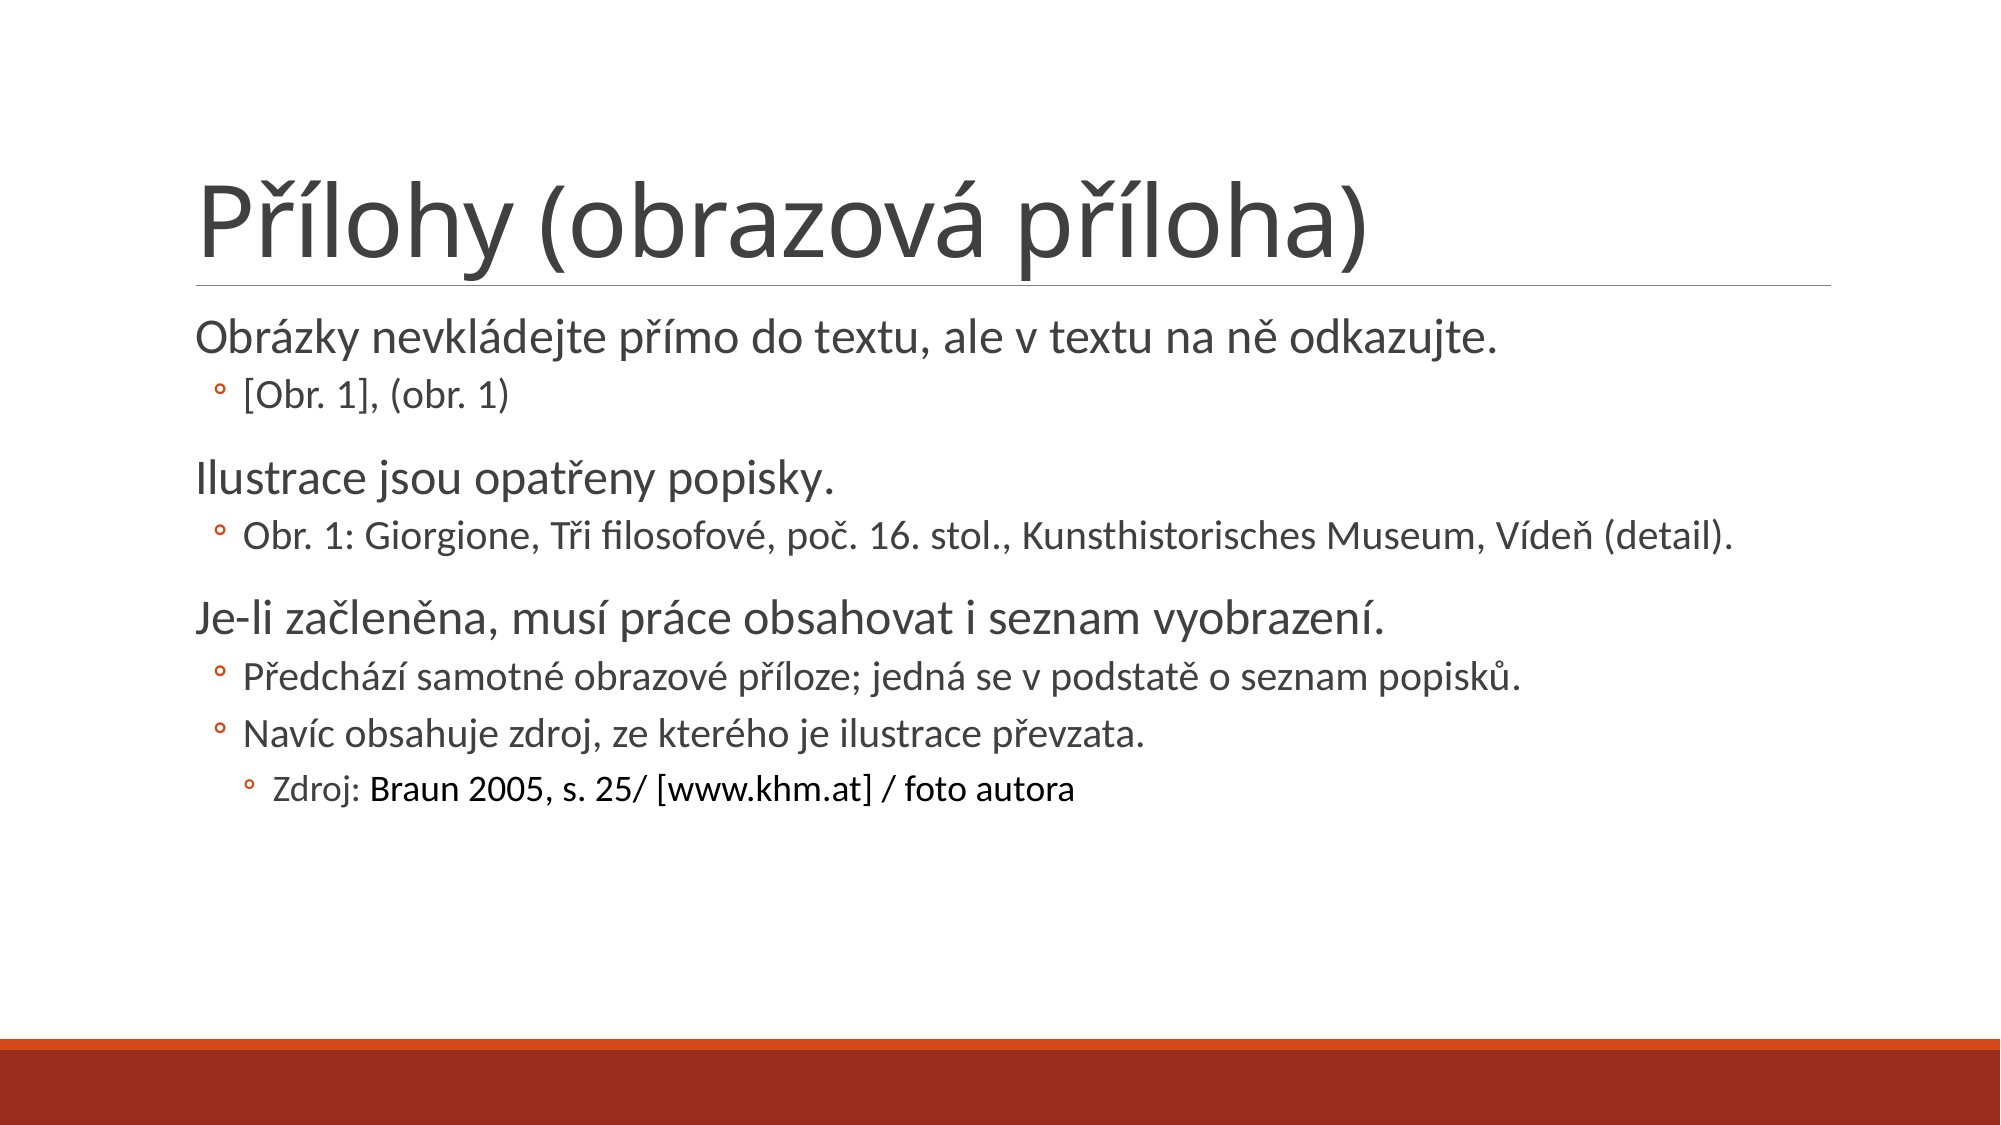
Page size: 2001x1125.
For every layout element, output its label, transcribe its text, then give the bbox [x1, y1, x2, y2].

title Přílohy (obrazová příloha) [180, 47, 1830, 285]
list Obrázky nevkládejte přímo do textu, ale v textu na ně odkazujte. [Obr. 1], (obr. 1) Ilustrace jsou opatřeny popisky. Obr. 1: Giorgione, Tři filosofové, poč. 16. stol., Kunsthistorisches Museum, Vídeň (detail). Je-li začleněna, musí práce obsahovat i seznam vyobrazení. Předchází samotné obrazové příloze; jedná se v podstatě o seznam popisků. Navíc obsahuje zdroj, ze kterého je ilustrace převzata. Zdroj: Braun 2005, s. 25/ [www.khm.at] / foto autora [180, 302, 1830, 963]
